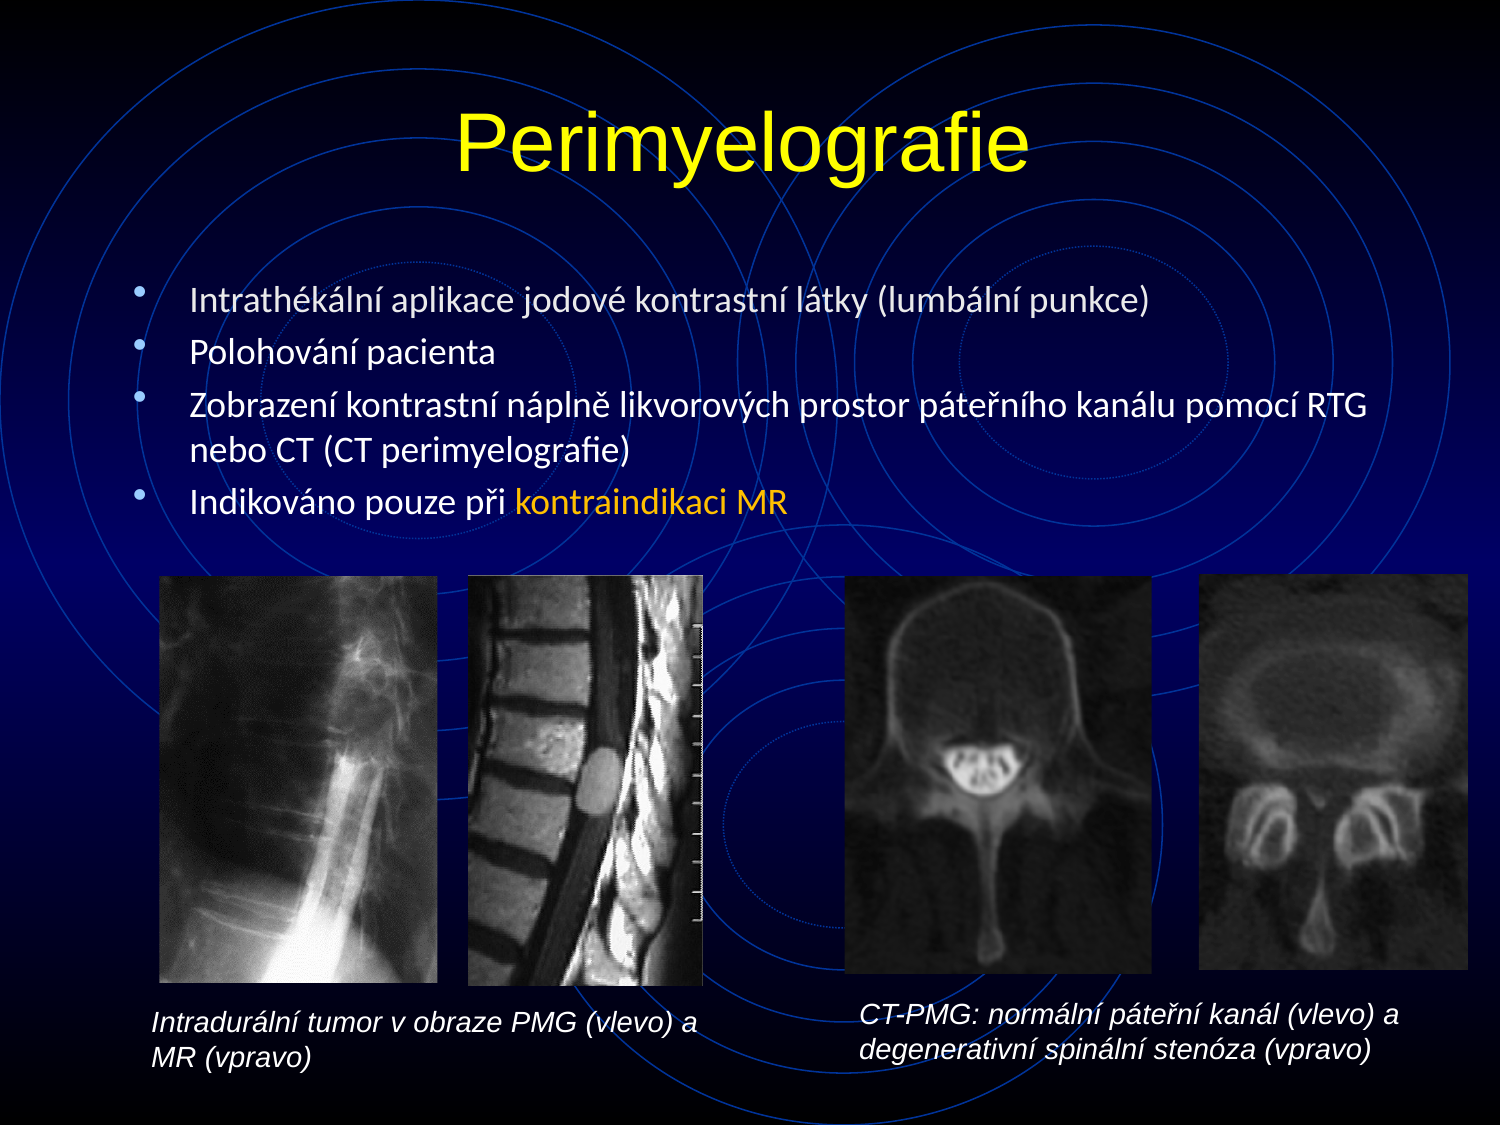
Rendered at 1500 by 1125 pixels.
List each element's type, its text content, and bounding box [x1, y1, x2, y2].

picture [844, 575, 1152, 975]
picture [467, 575, 703, 986]
text_box Intradurální tumor v obraze PMG (vlevo) a MR (vpravo) [136, 996, 739, 1099]
picture [159, 575, 438, 983]
picture [1198, 573, 1469, 970]
title Perimyelografie [106, 44, 1381, 232]
text_box CT-PMG: normální páteřní kanál (vlevo) a degenerativní spinální stenóza (vpravo) [844, 987, 1447, 1091]
list Intrathékální aplikace jodové kontrastní látky (lumbální punkce) Polohování pacienta Zobrazení kontrastní náplně likvorových prostor páteřního kanálu pomocí RTG nebo CT (CT perimyelografie) Indikováno pouze při kontraindikaci MR [117, 267, 1393, 555]
